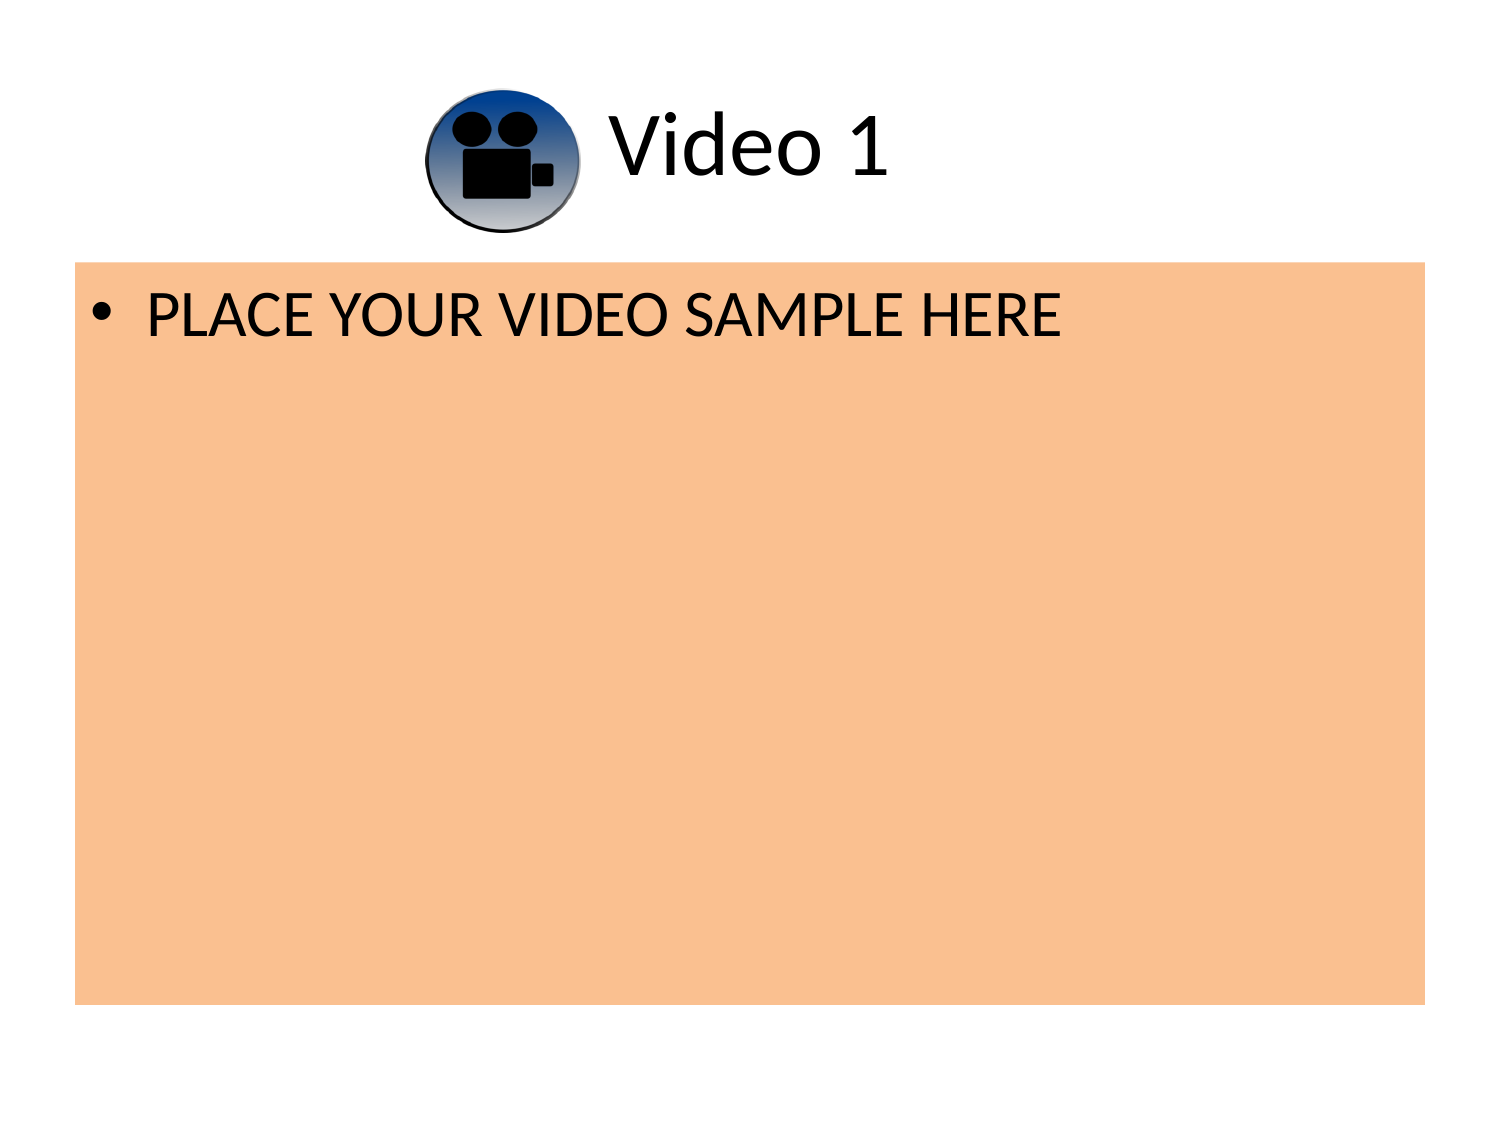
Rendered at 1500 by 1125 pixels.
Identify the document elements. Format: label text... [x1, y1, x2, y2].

list PLACE YOUR VIDEO SAMPLE HERE [75, 262, 1425, 1005]
picture [424, 88, 581, 233]
title Video 1 [75, 45, 1425, 233]
